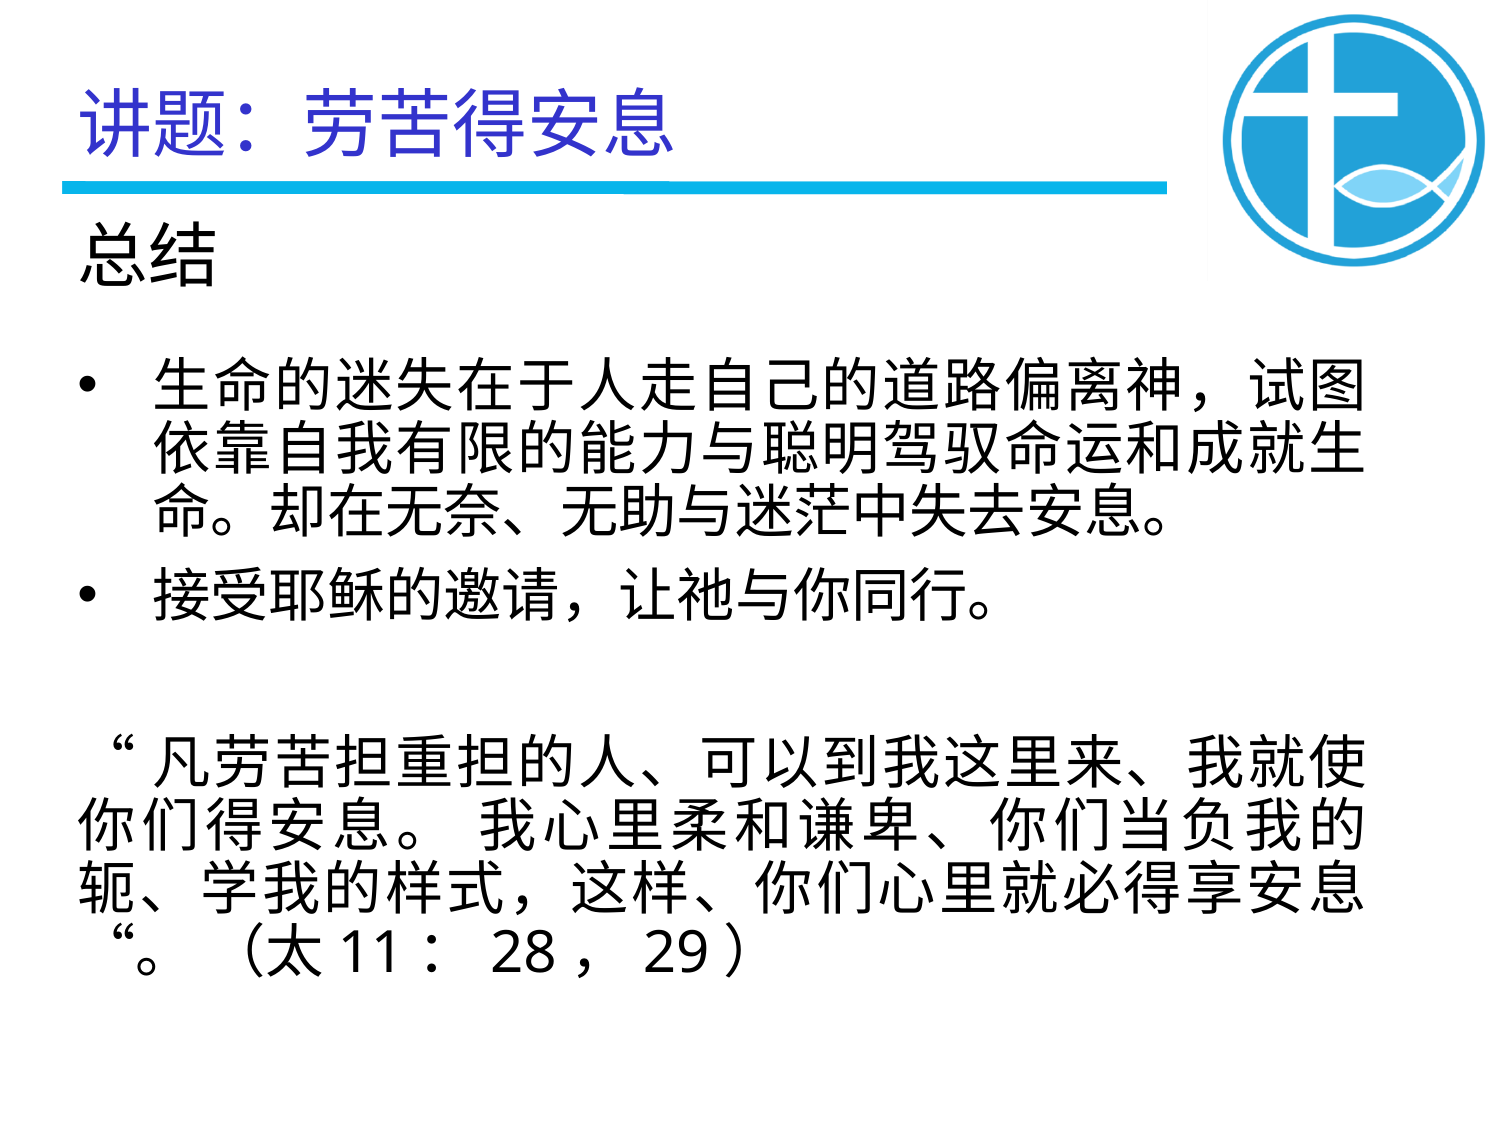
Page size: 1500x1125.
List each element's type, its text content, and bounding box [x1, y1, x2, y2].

text_box 讲题：劳苦得安息 [69, 79, 1130, 175]
text_box 总结 生命的迷失在于人走自己的道路偏离神，试图依靠自我有限的能力与聪明驾驭命运和成就生命。却在无奈、无助与迷茫中失去安息。 接受耶稣的邀请，让祂与你同行。 “凡劳苦担重担的人、可以到我这里来、我就使你们得安息。 我心里柔和谦卑、你们当负我的轭、学我的样式，这样、你们心里就必得享安息“。 （太11：28，29） [69, 212, 1375, 1032]
picture [1207, 0, 1500, 281]
